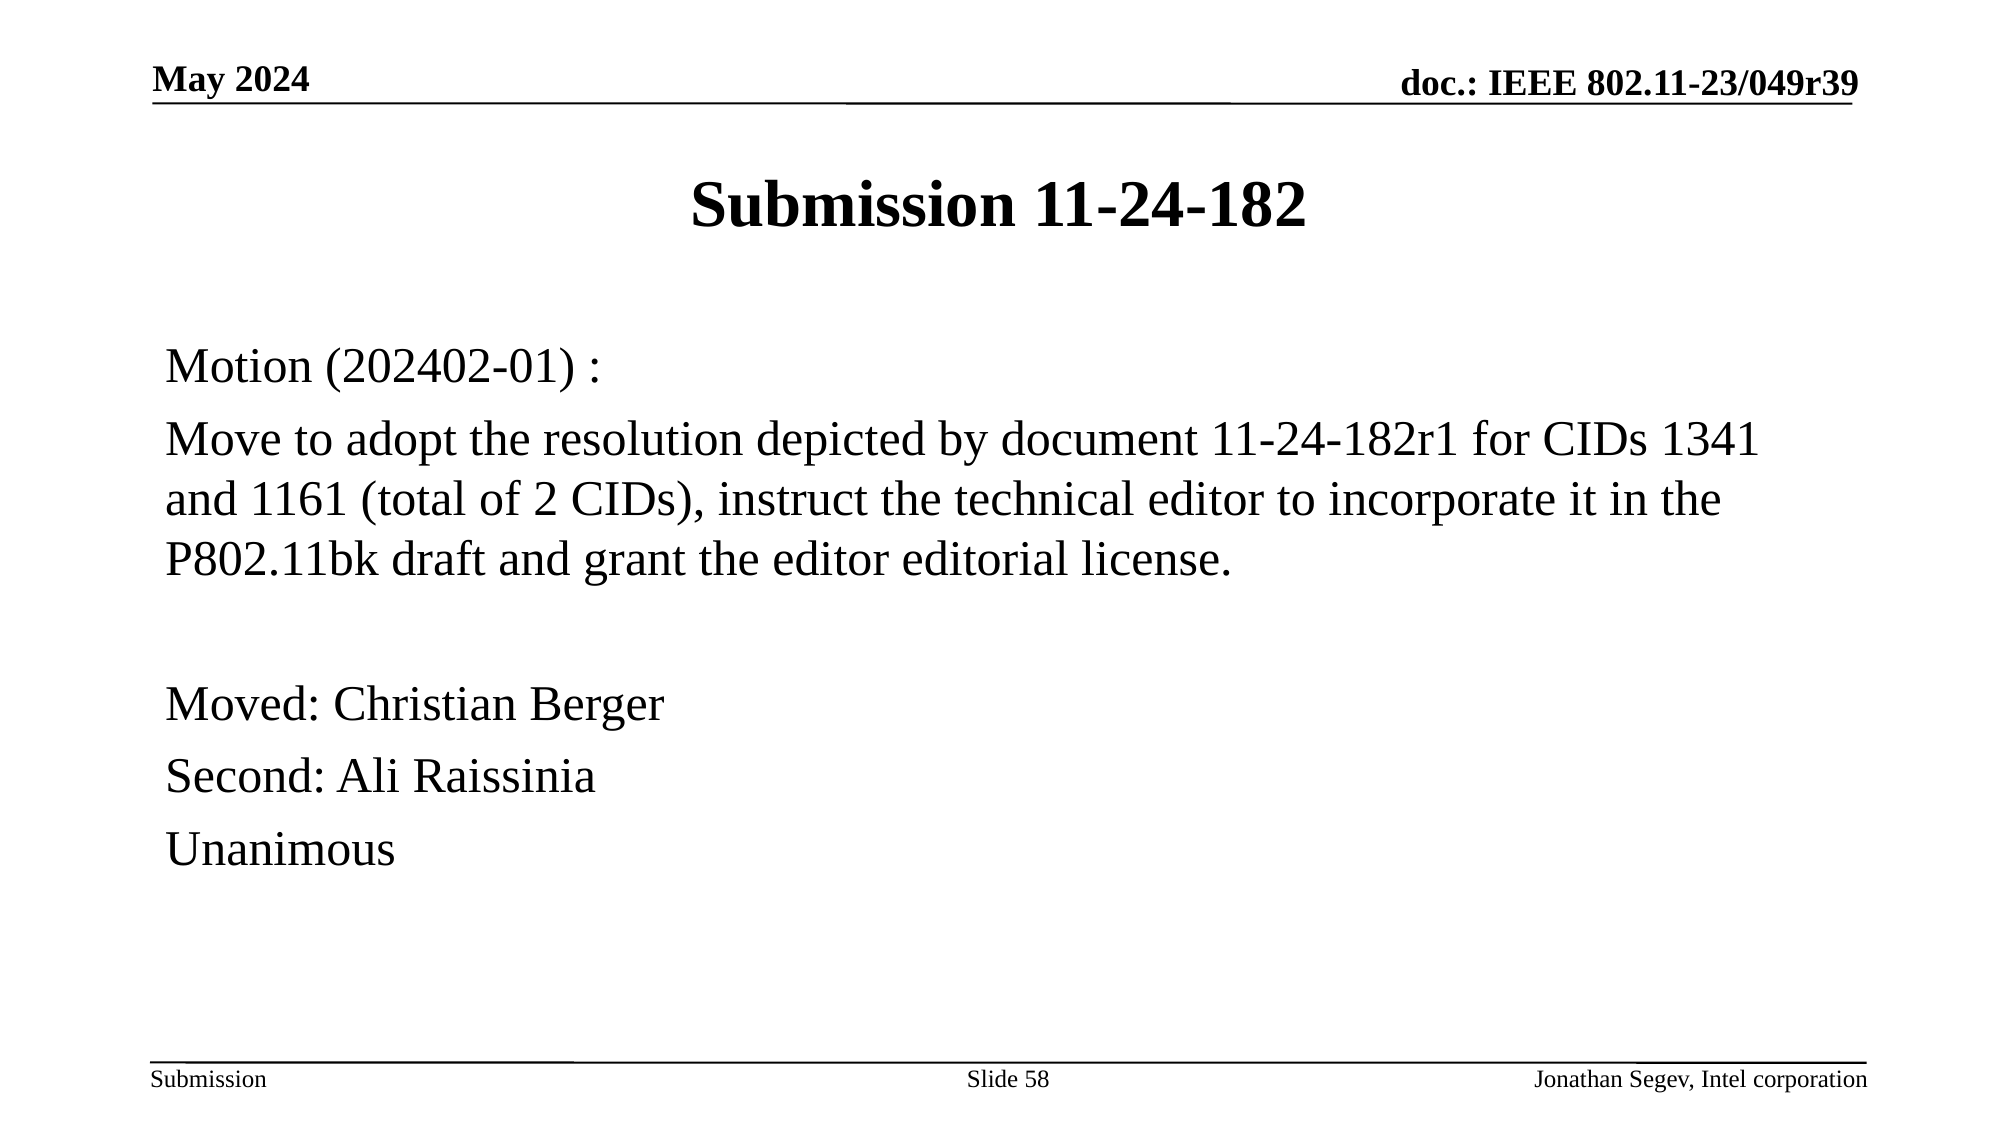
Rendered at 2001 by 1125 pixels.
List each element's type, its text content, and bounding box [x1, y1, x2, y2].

slide_number Slide 58 [950, 1061, 1067, 1123]
list Motion (202402-01) : Move to adopt the resolution depicted by document 11-24-182r1 for CIDs 1341 and 1161 (total of 2 CIDs), instruct the technical editor to incorporate it in the P802.11bk draft and grant the editor editorial license. Moved: Christian Berger Second: Ali Raissinia Unanimous [149, 324, 1850, 1000]
title Submission 11-24-182 [149, 112, 1850, 288]
footer Jonathan Segev, Intel corporation [1171, 1061, 1869, 1093]
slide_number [152, 54, 563, 100]
